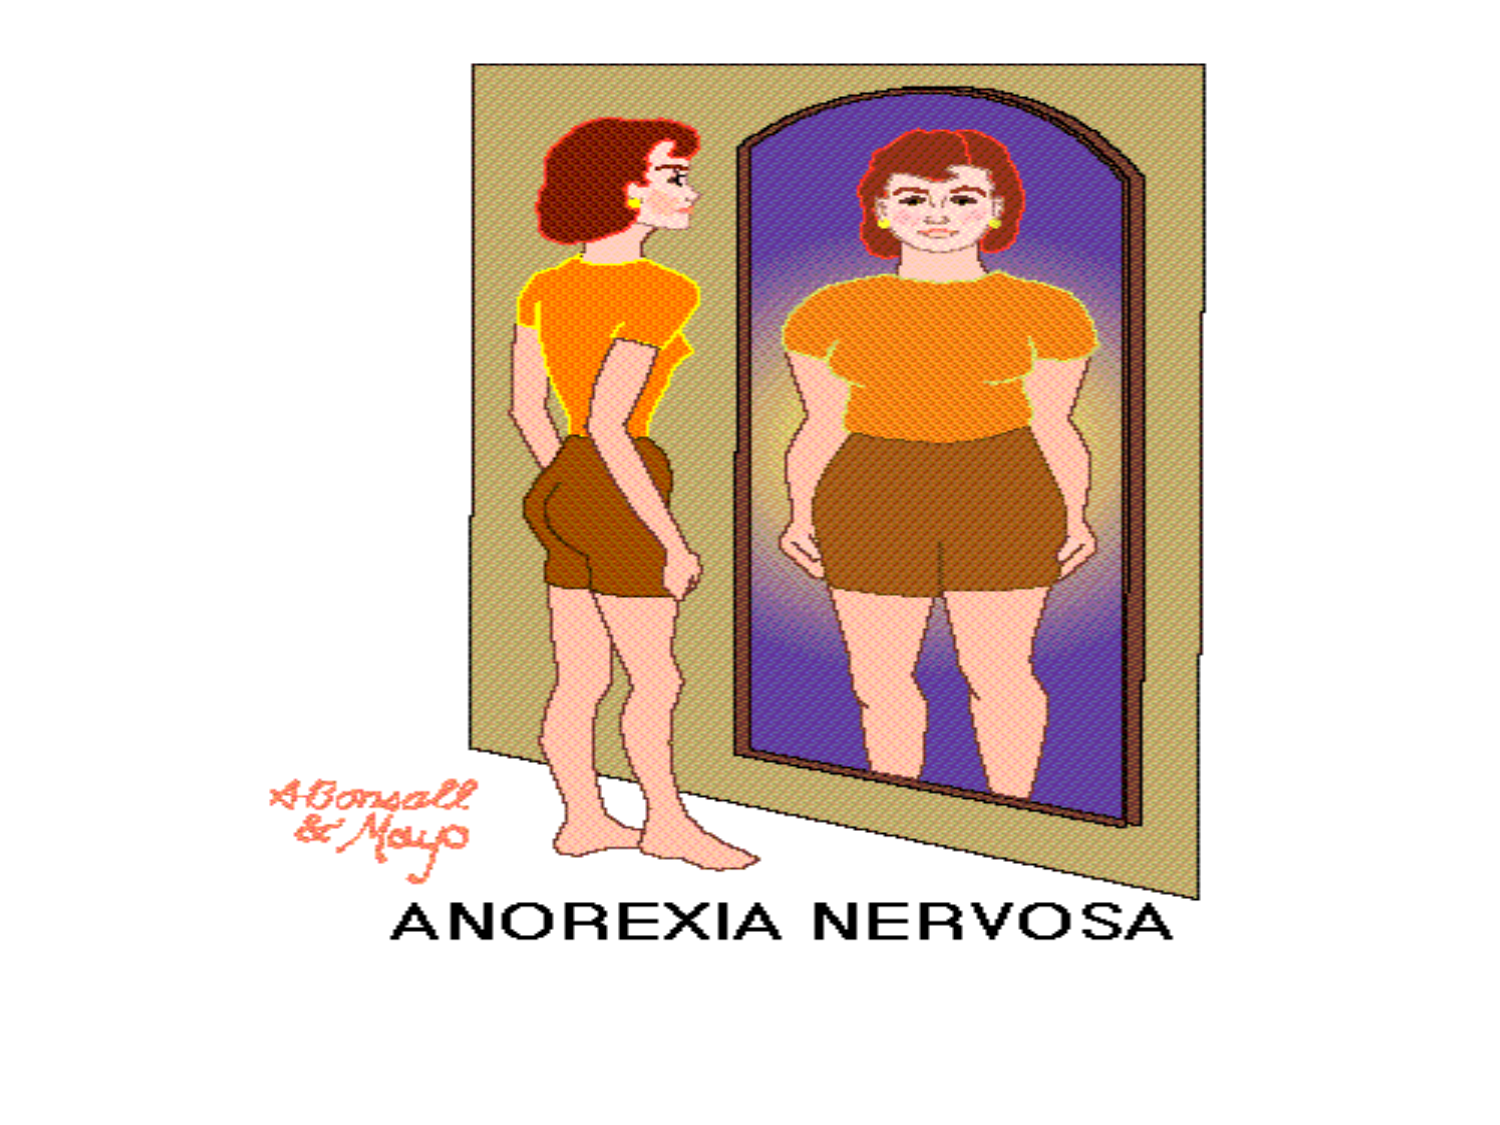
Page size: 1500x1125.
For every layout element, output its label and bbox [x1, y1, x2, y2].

picture [262, 62, 1288, 1001]
